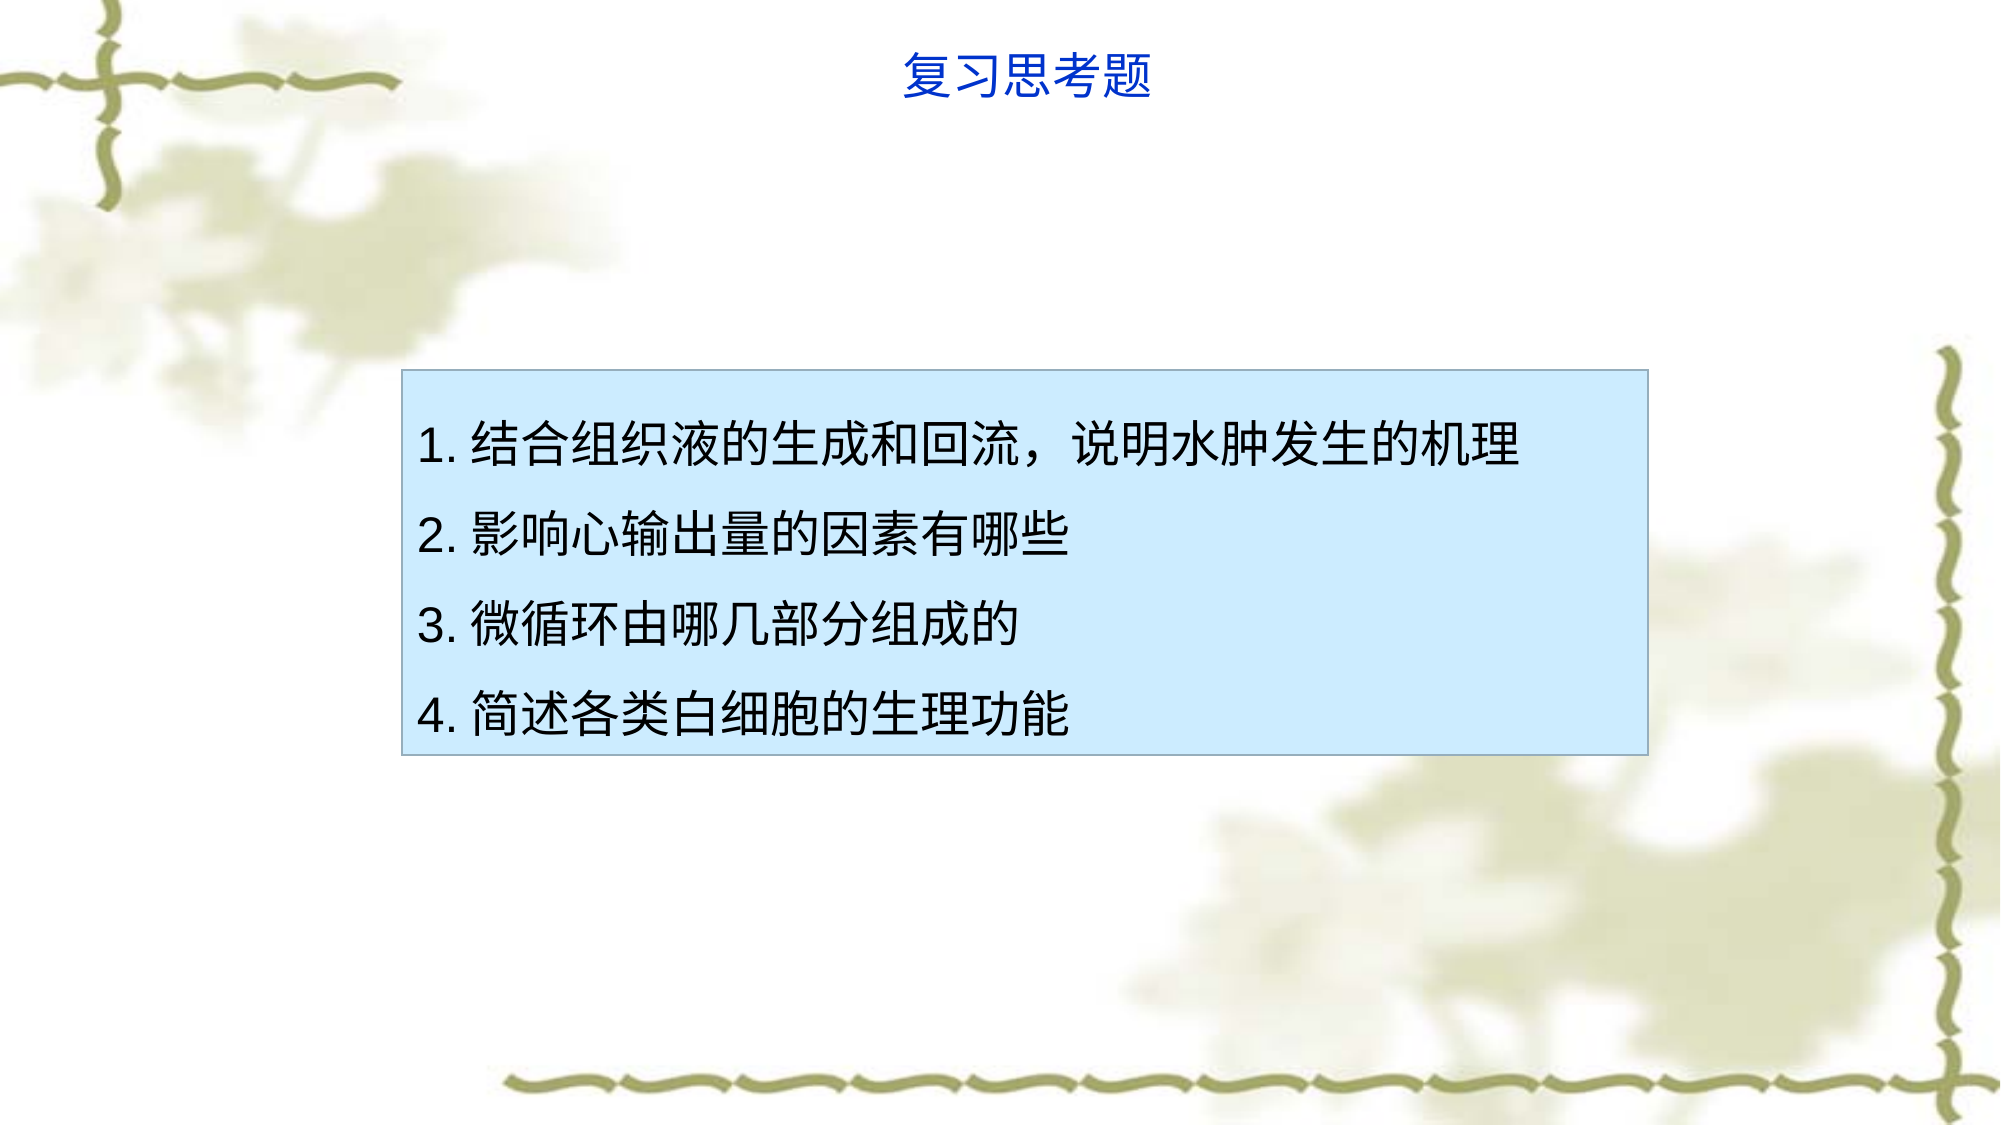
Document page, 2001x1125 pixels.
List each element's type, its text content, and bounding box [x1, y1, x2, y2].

text_box 1.结合组织液的生成和回流，说明水肿发生的机理 2.影响心输出量的因素有哪些 3.微循环由哪几部分组成的 4.简述各类白细胞的生理功能 [401, 369, 1649, 756]
picture [0, 0, 2001, 1125]
text_box 复习思考题 [887, 37, 1168, 112]
